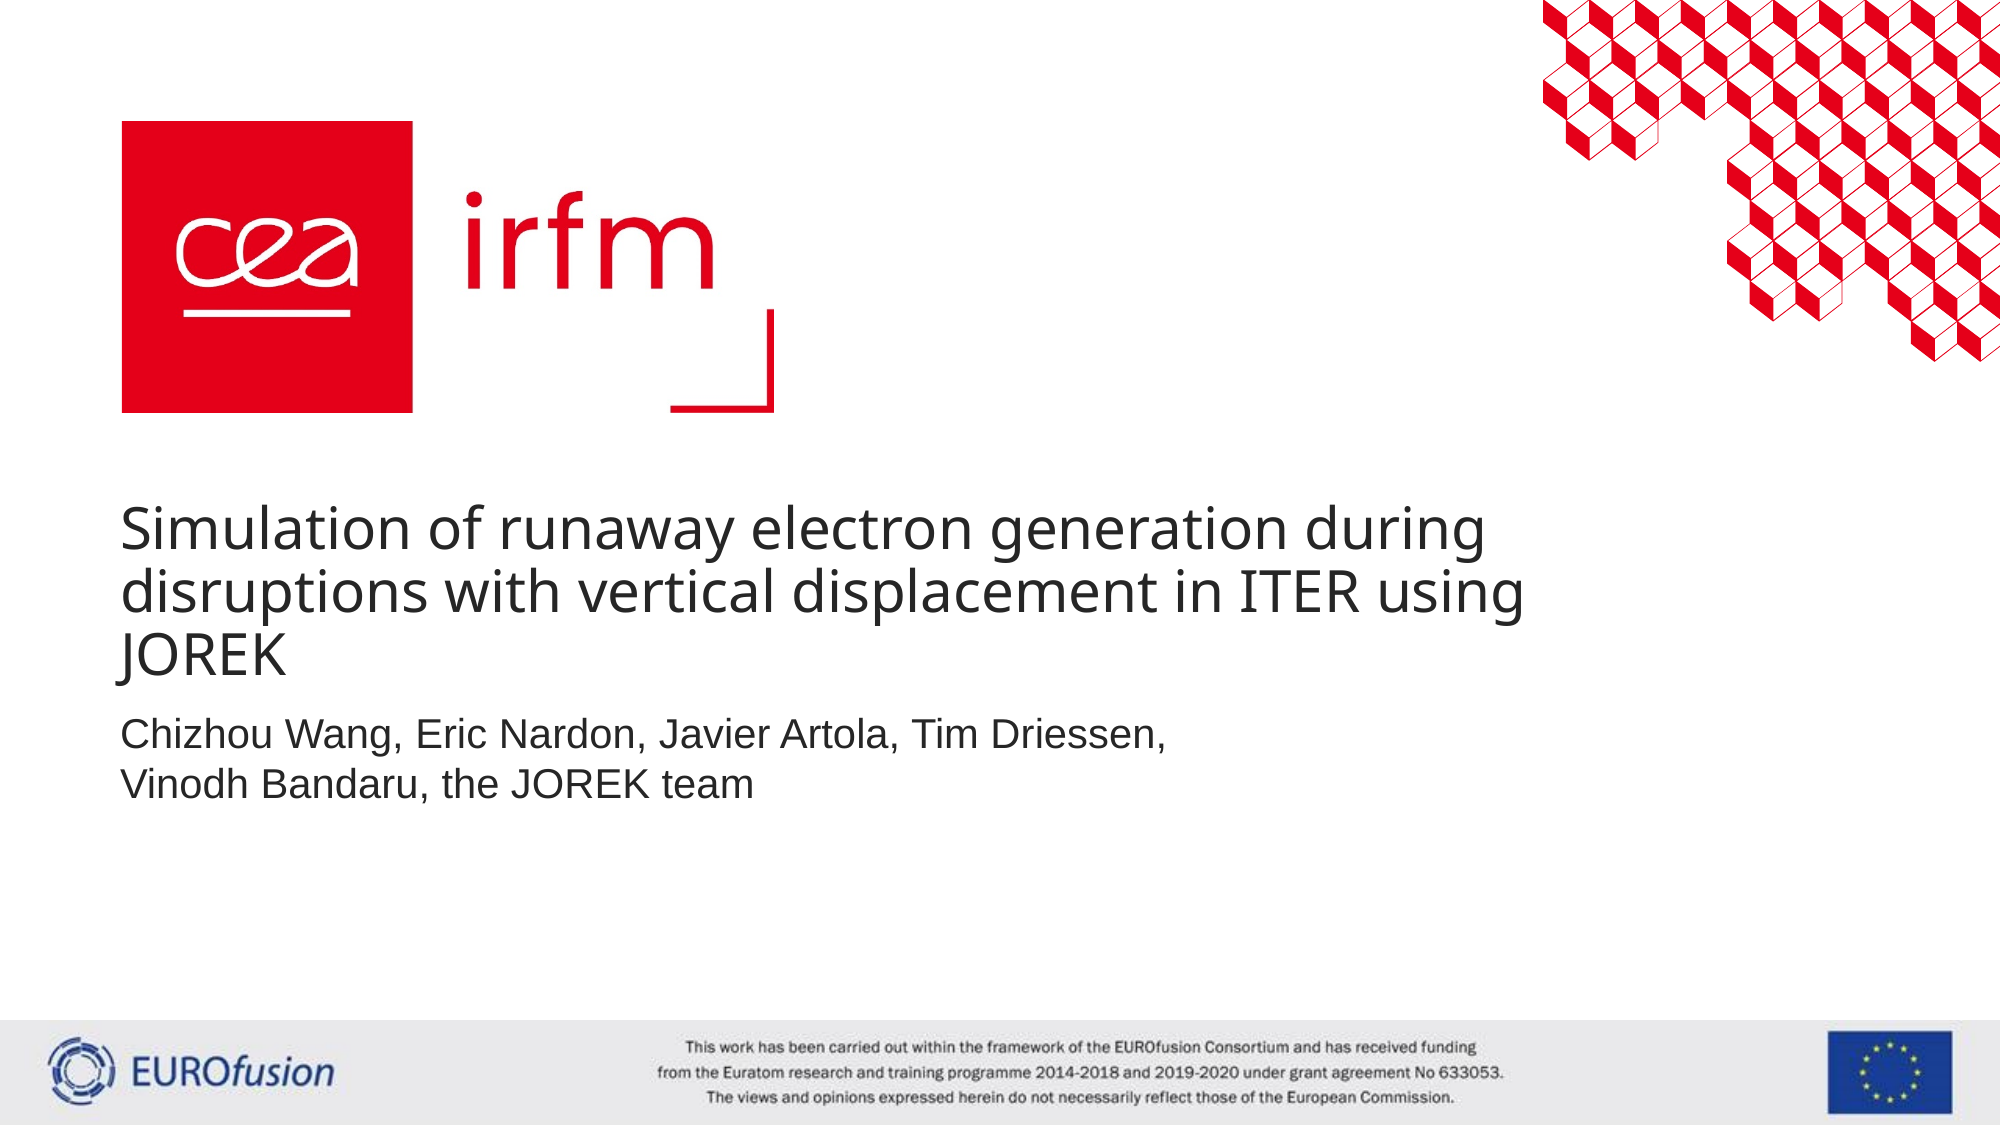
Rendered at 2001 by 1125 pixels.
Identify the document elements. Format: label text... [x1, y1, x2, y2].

subtitle Chizhou Wang, Eric Nardon, Javier Artola, Tim Driessen, Vinodh Bandaru, the JOREK team [120, 699, 1194, 971]
picture [121, 121, 774, 413]
title Simulation of runaway electron generation during disruptions with vertical displacement in ITER using JOREK [120, 435, 1589, 696]
picture [0, 1020, 2000, 1125]
